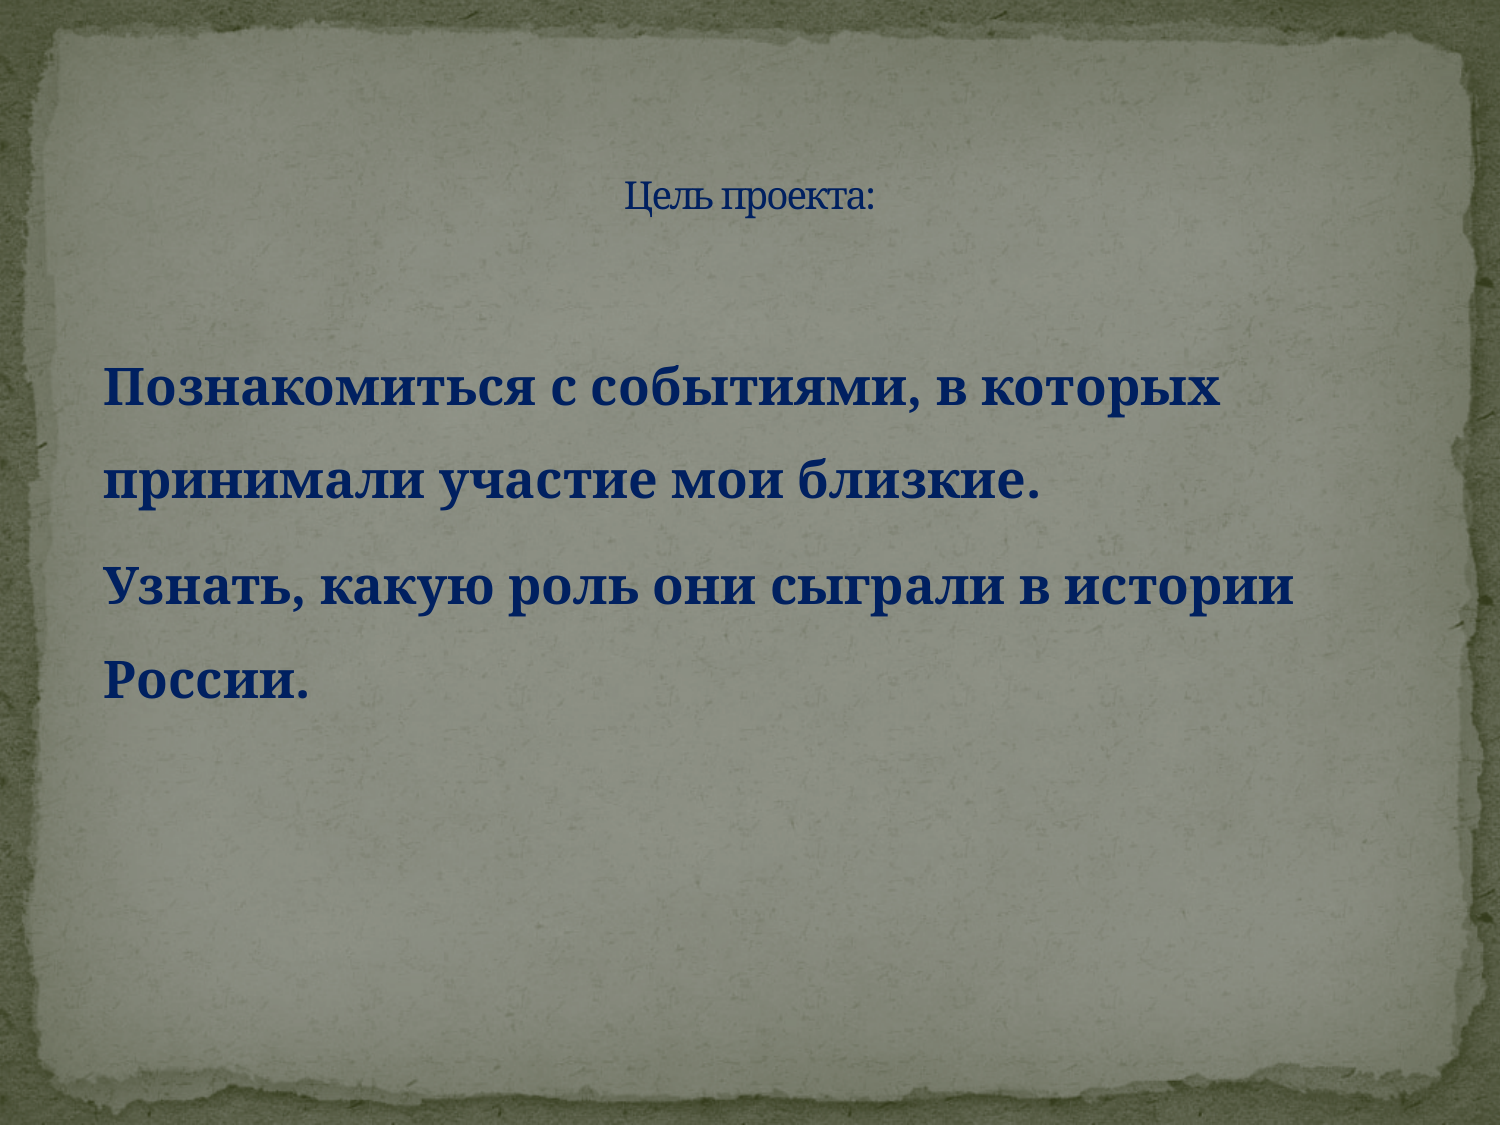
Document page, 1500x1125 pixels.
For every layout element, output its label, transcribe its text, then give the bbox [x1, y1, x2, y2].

list Познакомиться с событиями, в которых принимали участие мои близкие. Узнать, какую роль они сыграли в истории России. [88, 314, 1439, 717]
title Цель проекта: [74, 24, 1425, 225]
